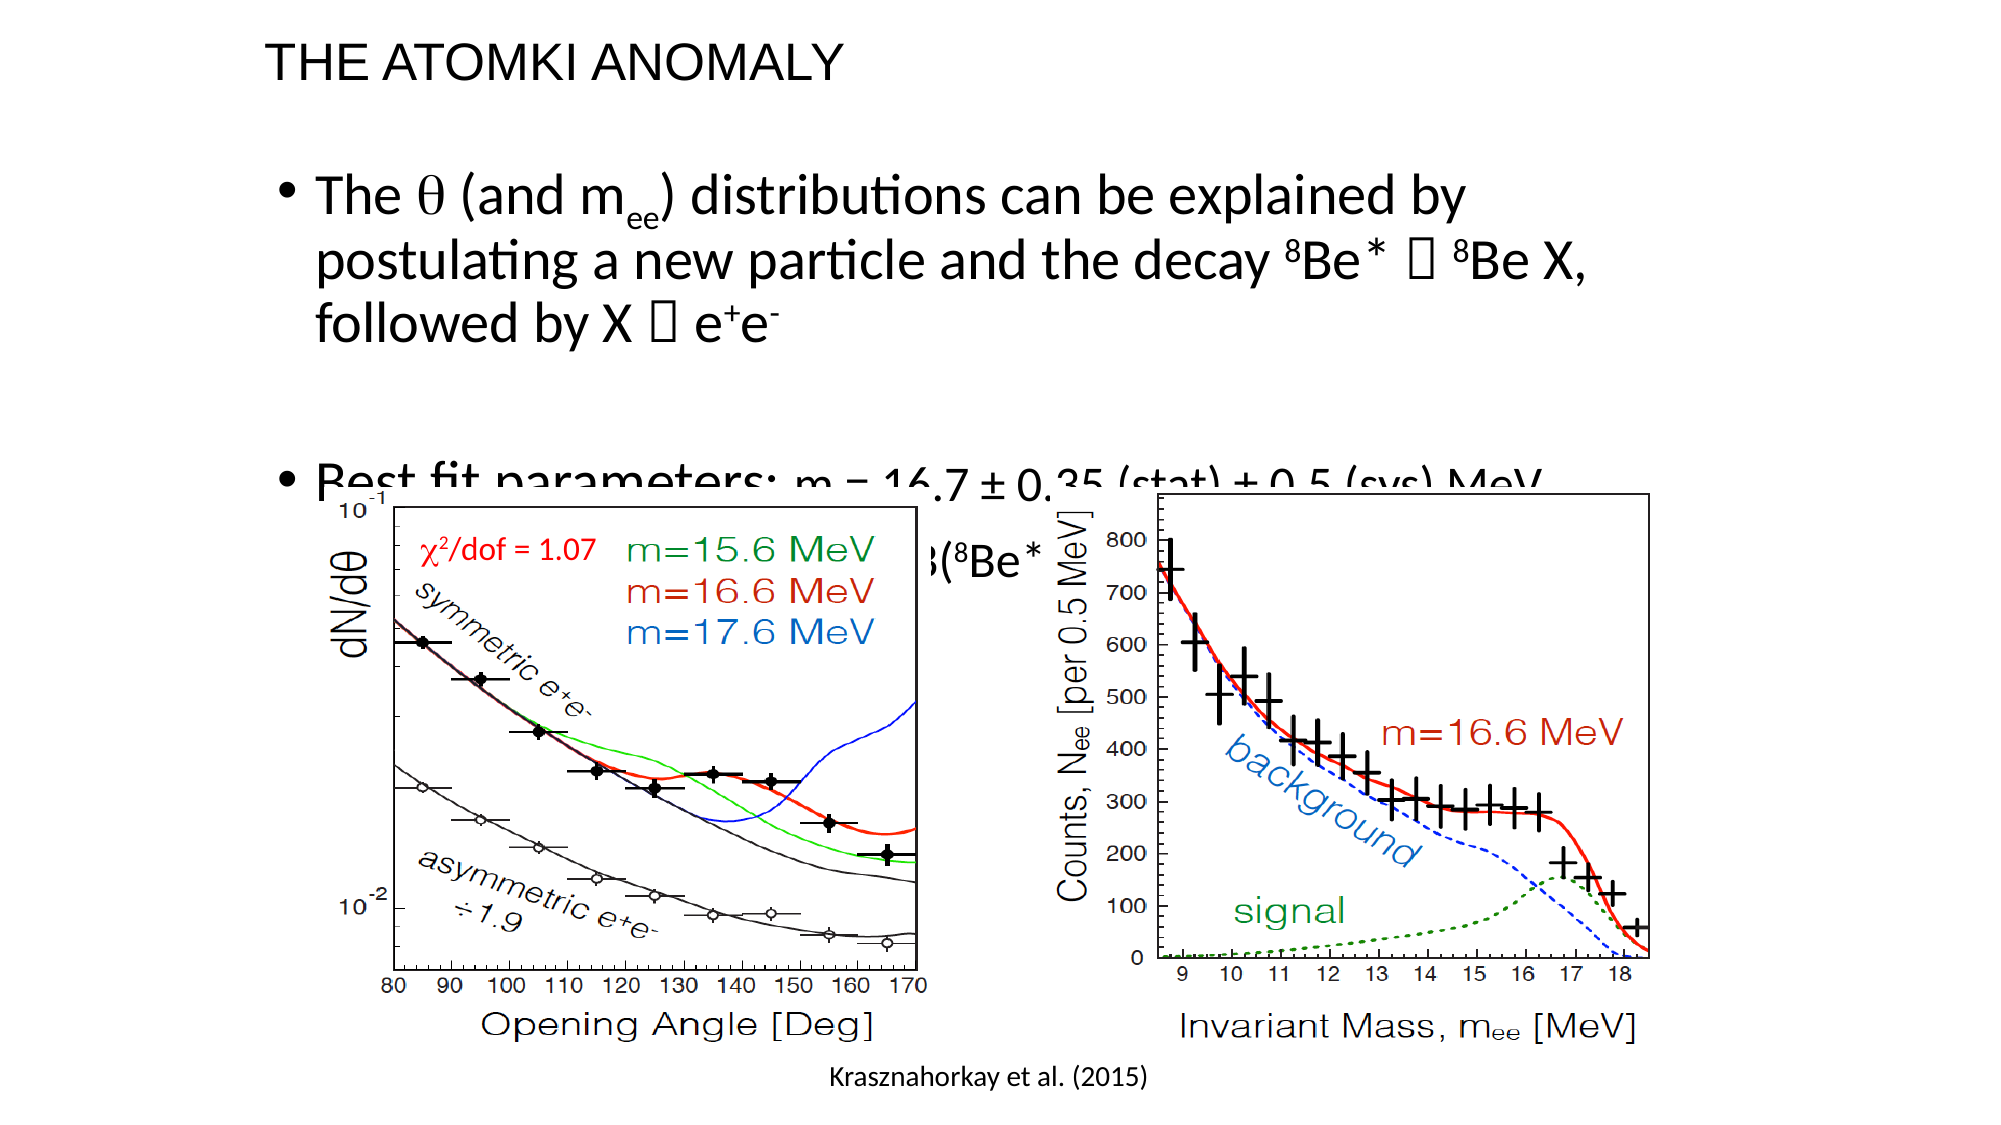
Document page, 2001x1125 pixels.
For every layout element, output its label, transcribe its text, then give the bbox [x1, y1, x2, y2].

picture [324, 487, 931, 1046]
text_box Krasznahorkay et al. (2015) [814, 1049, 1164, 1100]
list The q (and mee) distributions can be explained by postulating a new particle and the decay 8Be*  8Be X, followed by X  e+e- Best fit parameters: m = 16.7 ± 0.35 (stat) ± 0.5 (sys) MeV B(8Be*  8Be X) / B(8Be*  8Be g) = 5.6 x 10-6 [262, 149, 1750, 584]
picture [1049, 487, 1655, 1046]
title THE ATOMKI ANOMALY [249, 27, 1750, 100]
